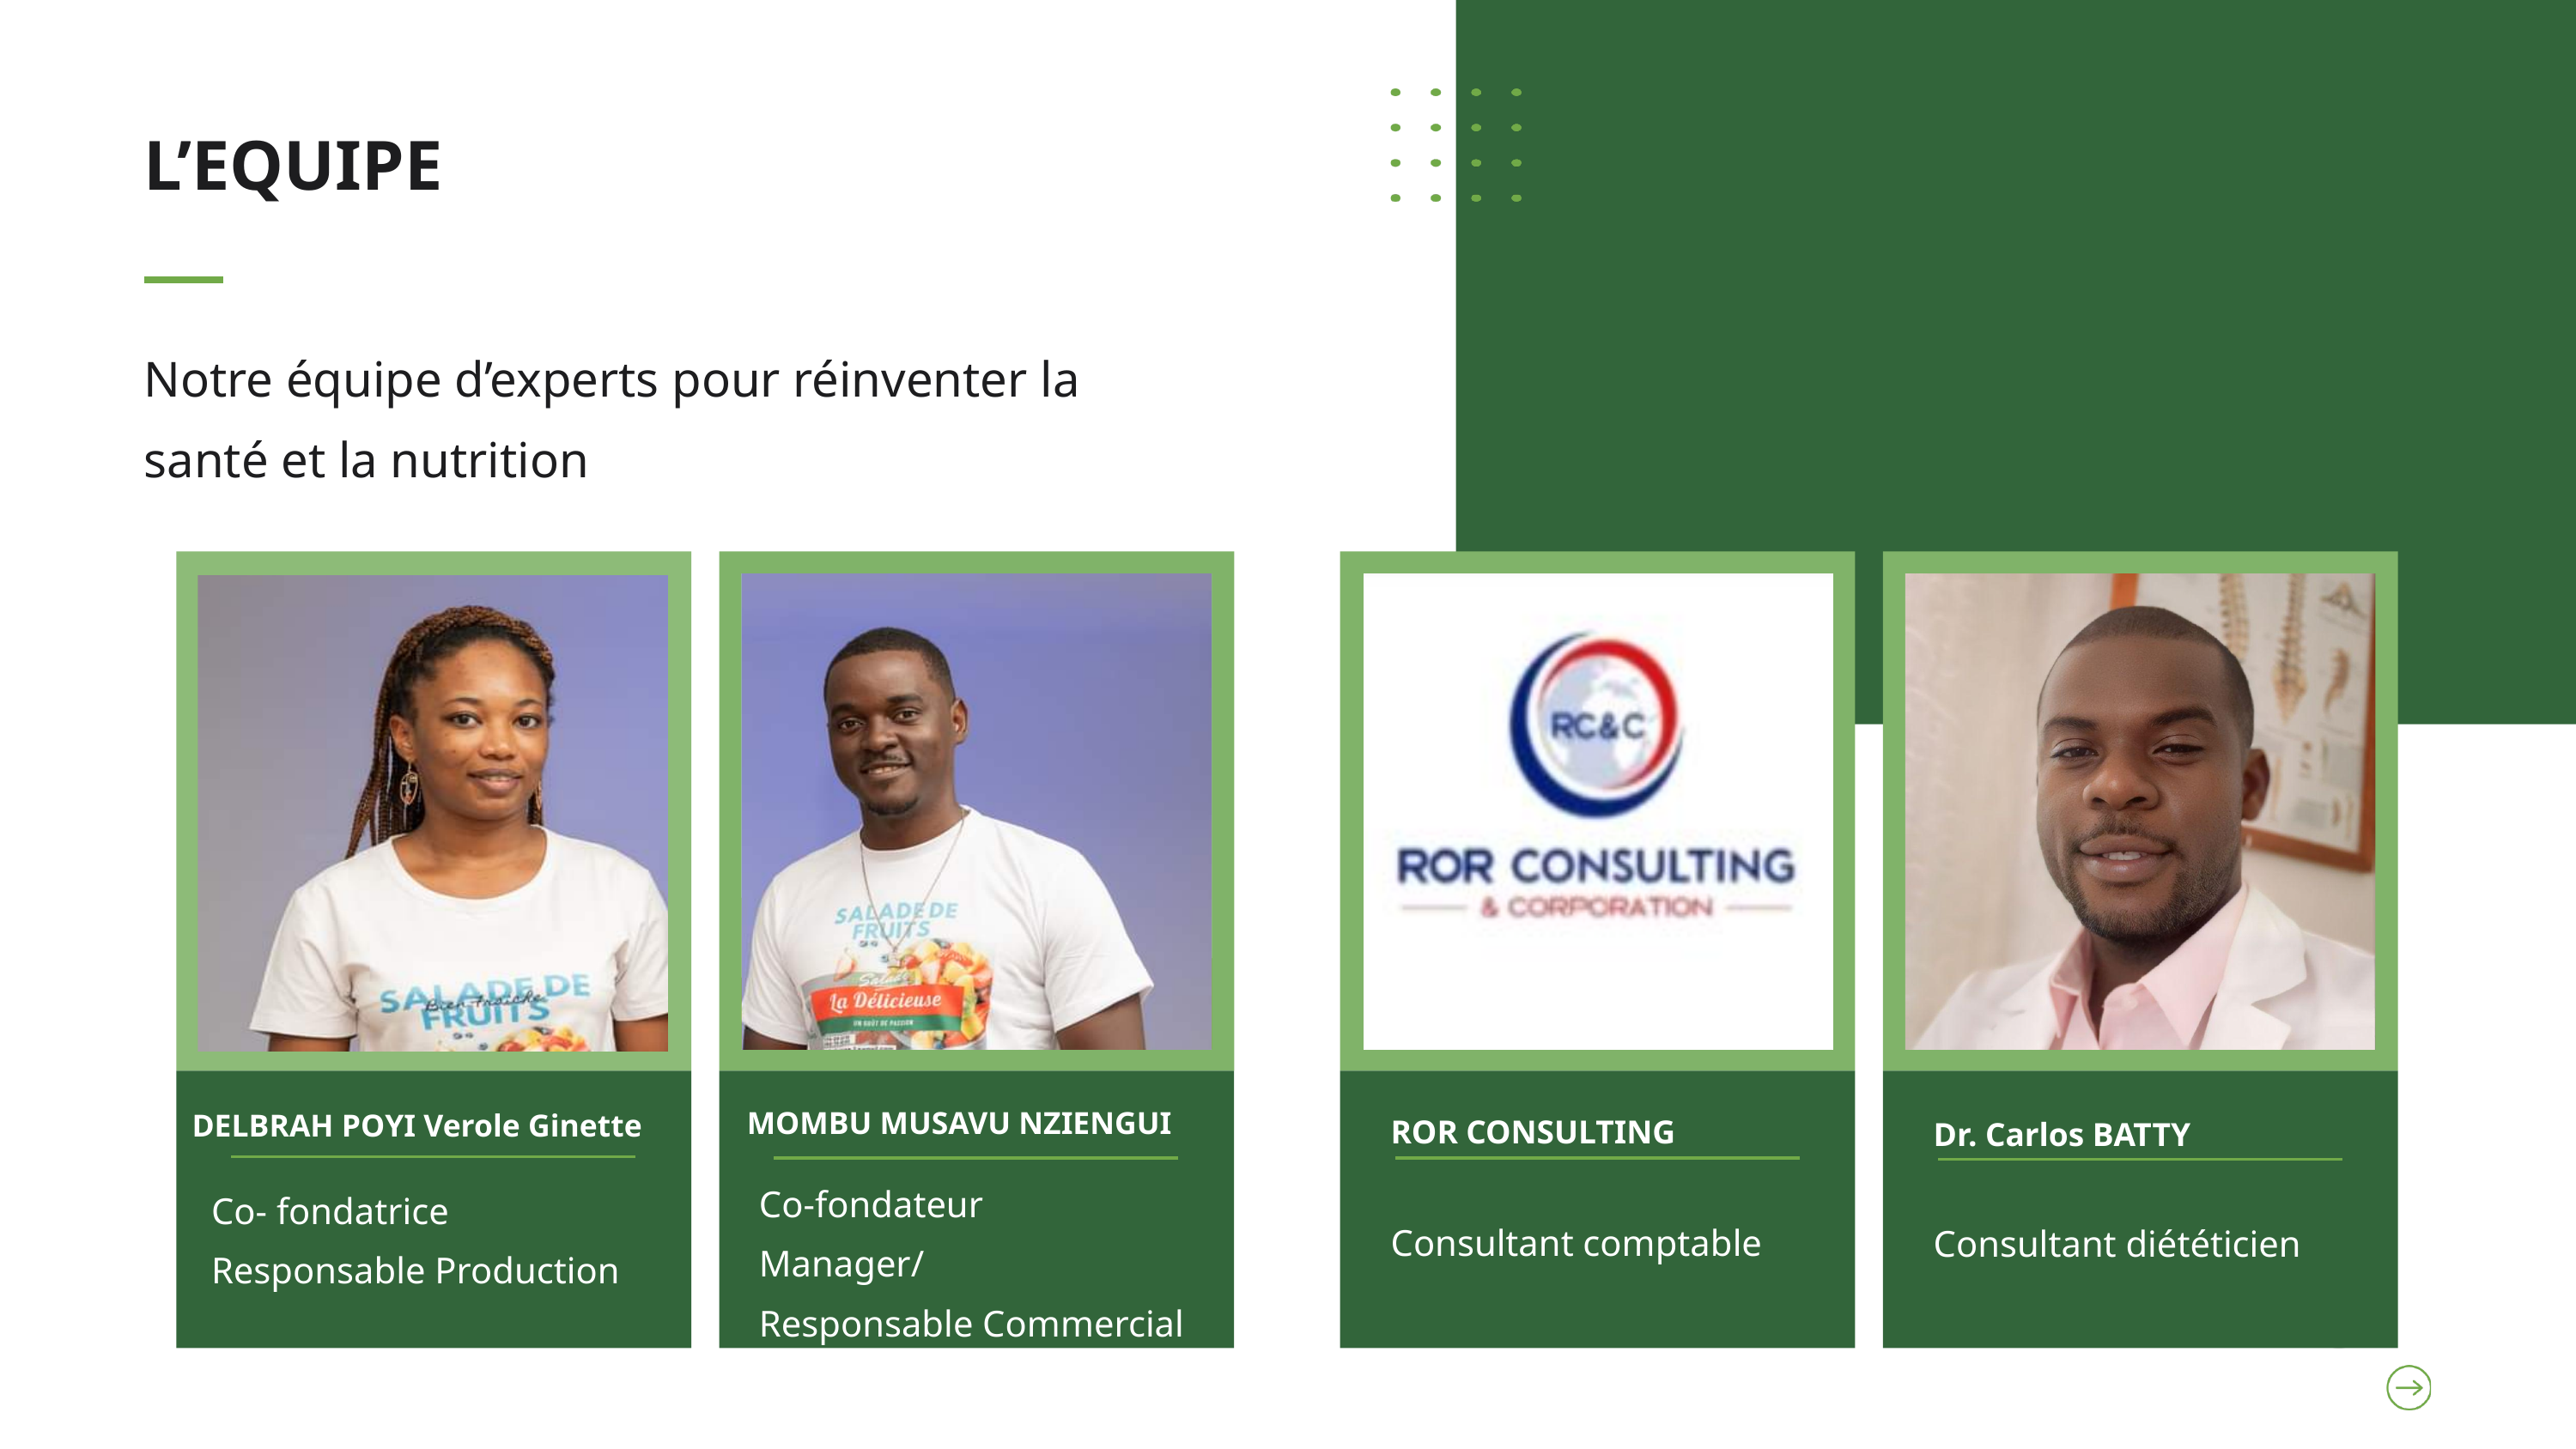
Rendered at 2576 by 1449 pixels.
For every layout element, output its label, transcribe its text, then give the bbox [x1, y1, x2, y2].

picture [741, 573, 1212, 1050]
picture [197, 575, 669, 1052]
text_box [1455, 0, 2576, 724]
text_box Notre équipe d’experts pour réinventer la santé et la nutrition [143, 325, 1163, 488]
picture [1363, 573, 1833, 1050]
text_box [176, 1070, 692, 1349]
text_box [1882, 551, 2398, 1070]
text_box Consultant comptable [1390, 1203, 1833, 1264]
picture [1905, 573, 2376, 1050]
text_box Co-fondateur Manager/ Responsable Commercial [759, 1181, 1236, 1383]
text_box [1340, 551, 1856, 1070]
text_box Consultant diététicien [1933, 1204, 2376, 1265]
text_box [2386, 1365, 2432, 1410]
text_box [1390, 88, 1522, 202]
text_box MOMBU MUSAVU NZIENGUI [738, 1100, 1282, 1181]
text_box Co- fondatrice Responsable Production [211, 1184, 653, 1291]
text_box [1882, 1070, 2398, 1349]
text_box L’EQUIPE [143, 113, 1013, 204]
text_box [719, 551, 1235, 1070]
text_box [719, 1070, 1235, 1349]
text_box ROR CONSULTING [1390, 1108, 1801, 1150]
text_box [176, 551, 692, 1070]
text_box [1340, 1070, 1856, 1349]
text_box DELBRAH POYI Verole Ginette [191, 1102, 735, 1184]
text_box Dr. Carlos BATTY [1933, 1111, 2343, 1153]
